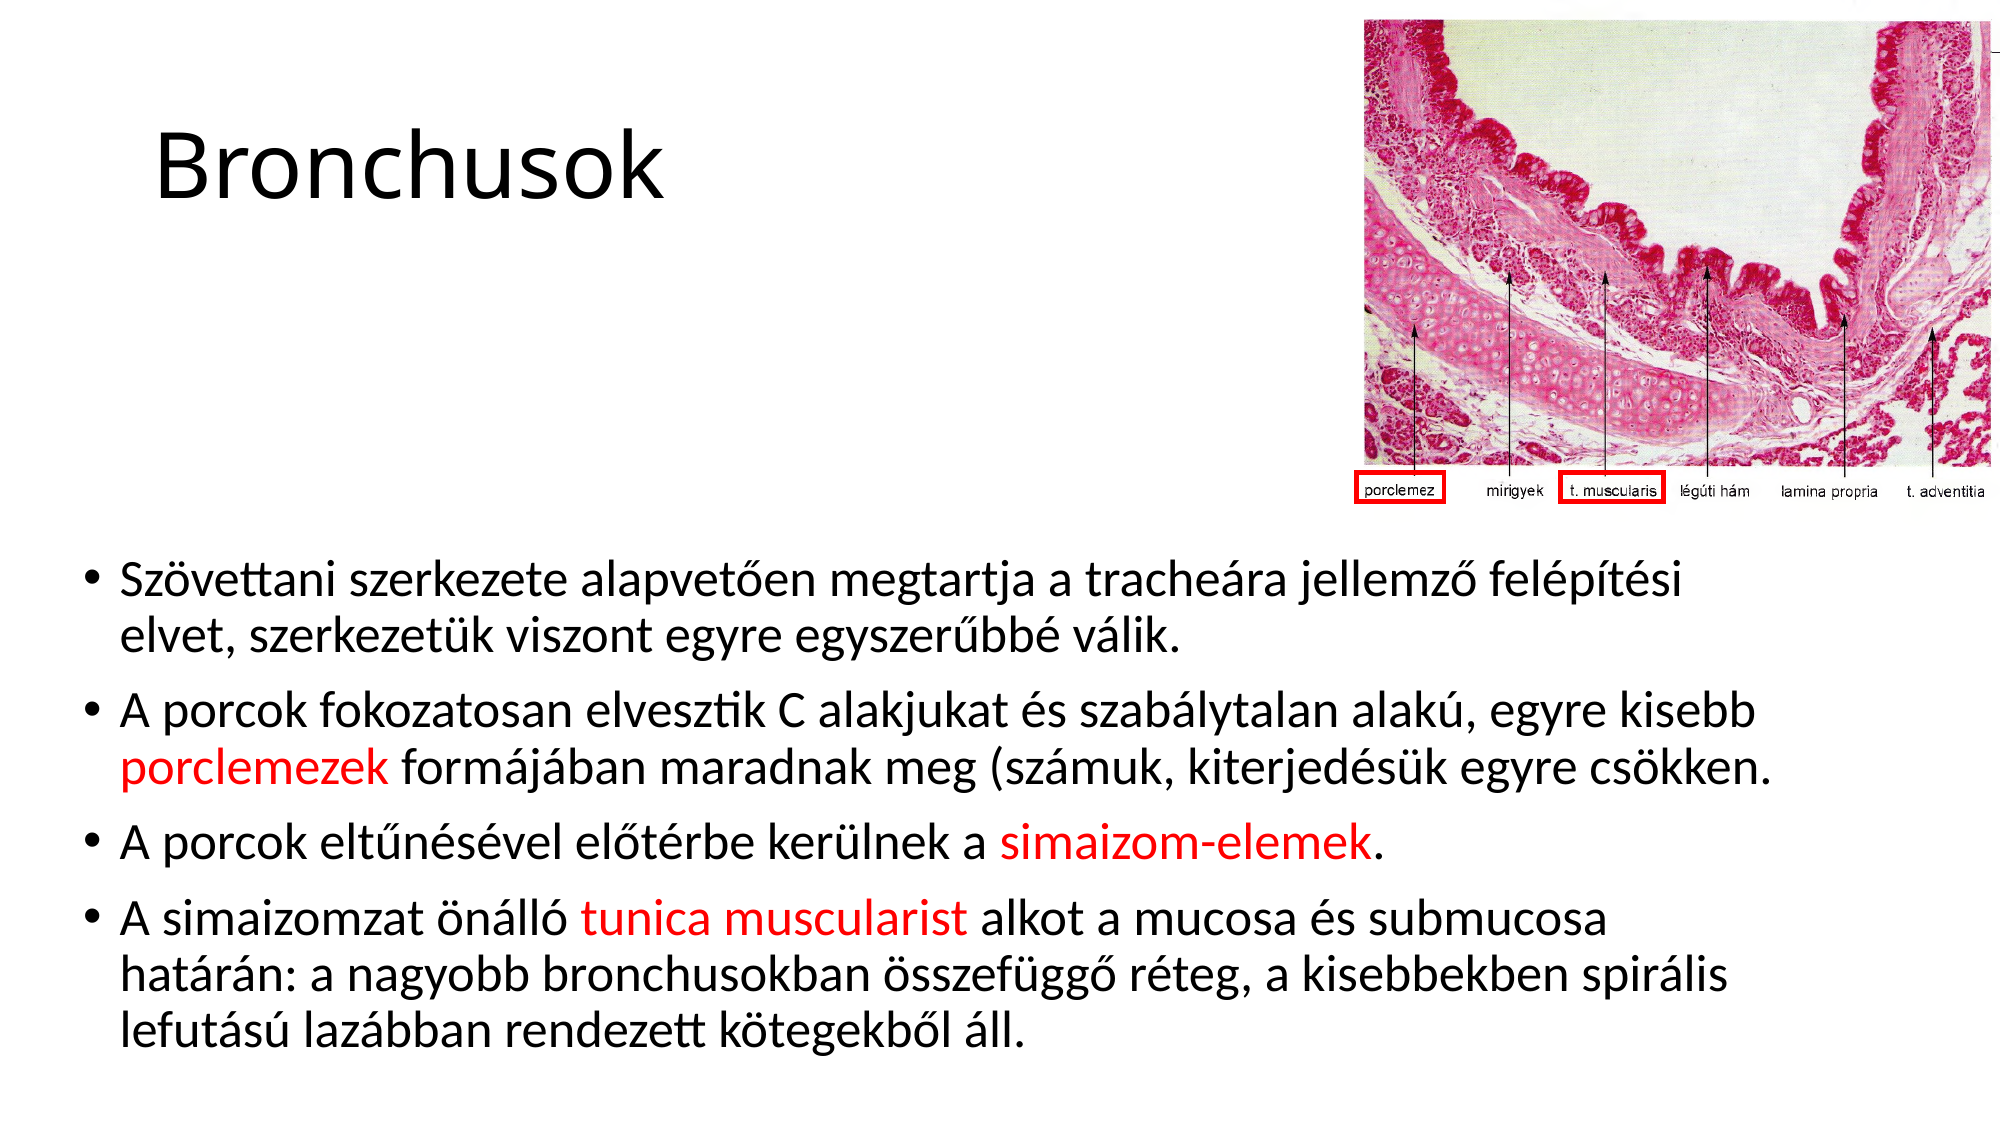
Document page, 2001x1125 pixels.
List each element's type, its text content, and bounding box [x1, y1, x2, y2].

title Bronchusok [137, 59, 1339, 278]
picture [1339, 0, 2000, 526]
list Szövettani szerkezete alapvetően megtartja a tracheára jellemző felépítési elvet, szerkezetük viszont egyre egyszerűbbé válik. A porcok fokozatosan elvesztik C alakjukat és szabálytalan alakú, egyre kisebb porclemezek formájában maradnak meg (számuk, kiterjedésük egyre csökken. A porcok eltűnésével előtérbe kerülnek a simaizom-elemek. A simaizomzat önálló tunica muscularist alkot a mucosa és submucosa határán: a nagyobb bronchusokban összefüggő réteg, a kisebbekben spirális lefutású lazábban rendezett kötegekből áll. [68, 543, 1794, 1125]
